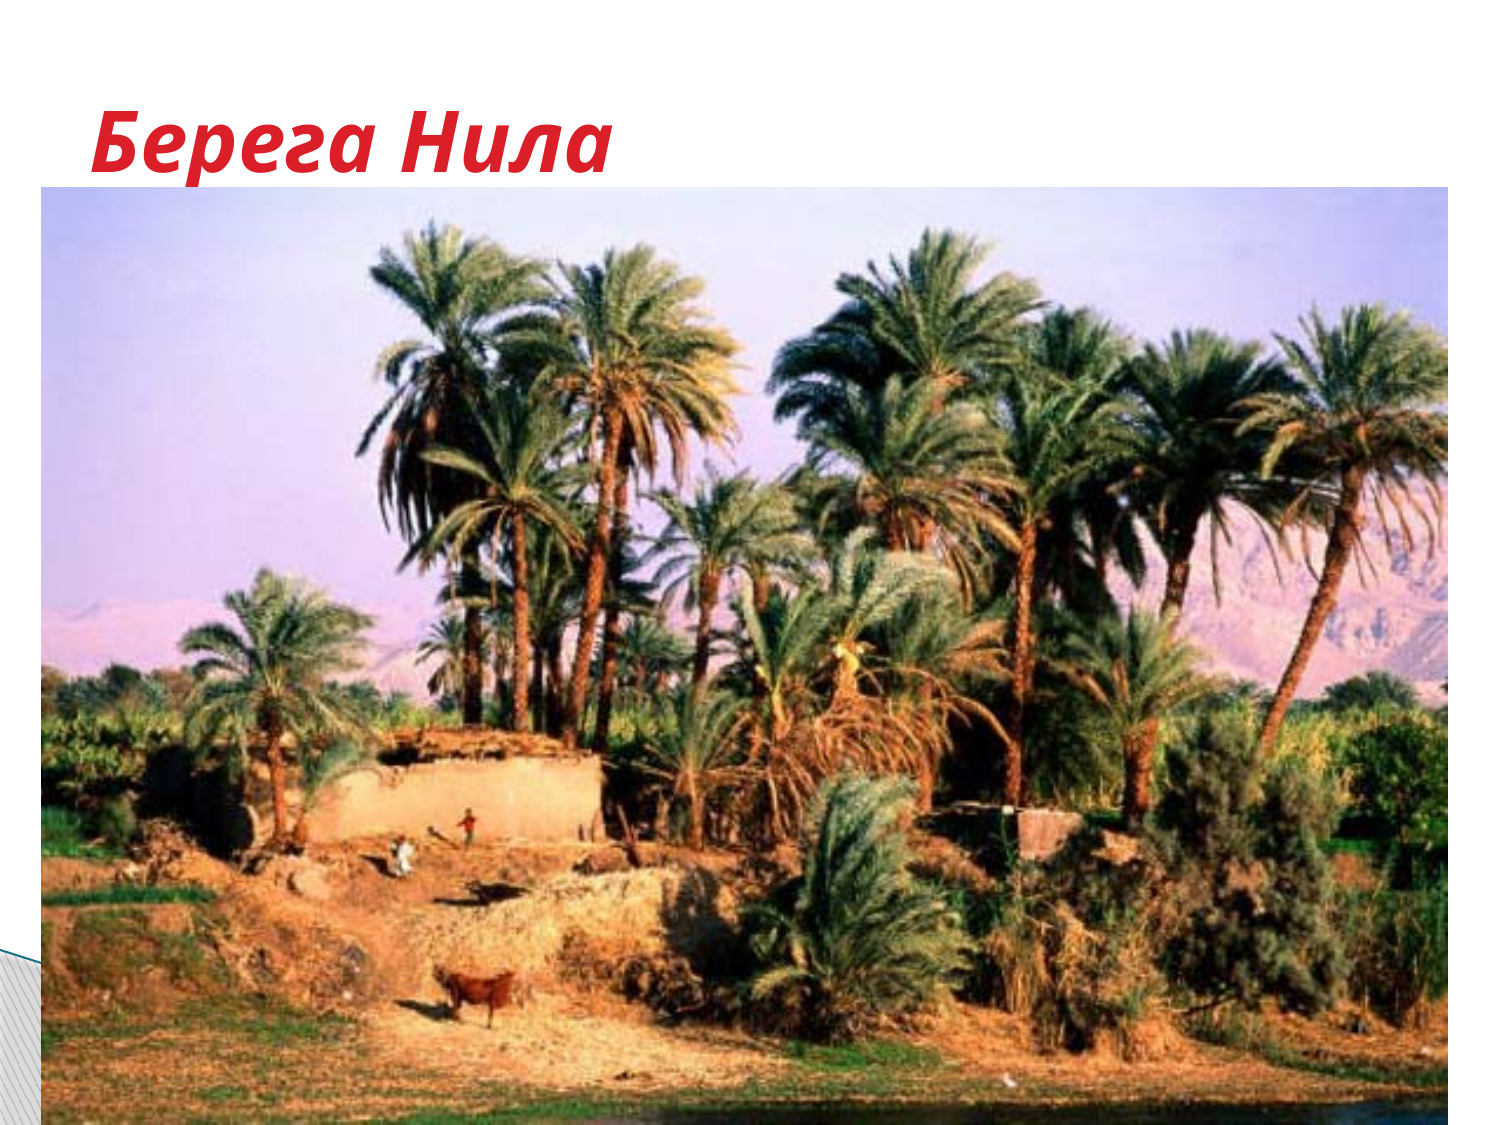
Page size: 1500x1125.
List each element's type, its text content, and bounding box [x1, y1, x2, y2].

title Берега Нила [75, 45, 1425, 186]
picture [40, 187, 1448, 1125]
